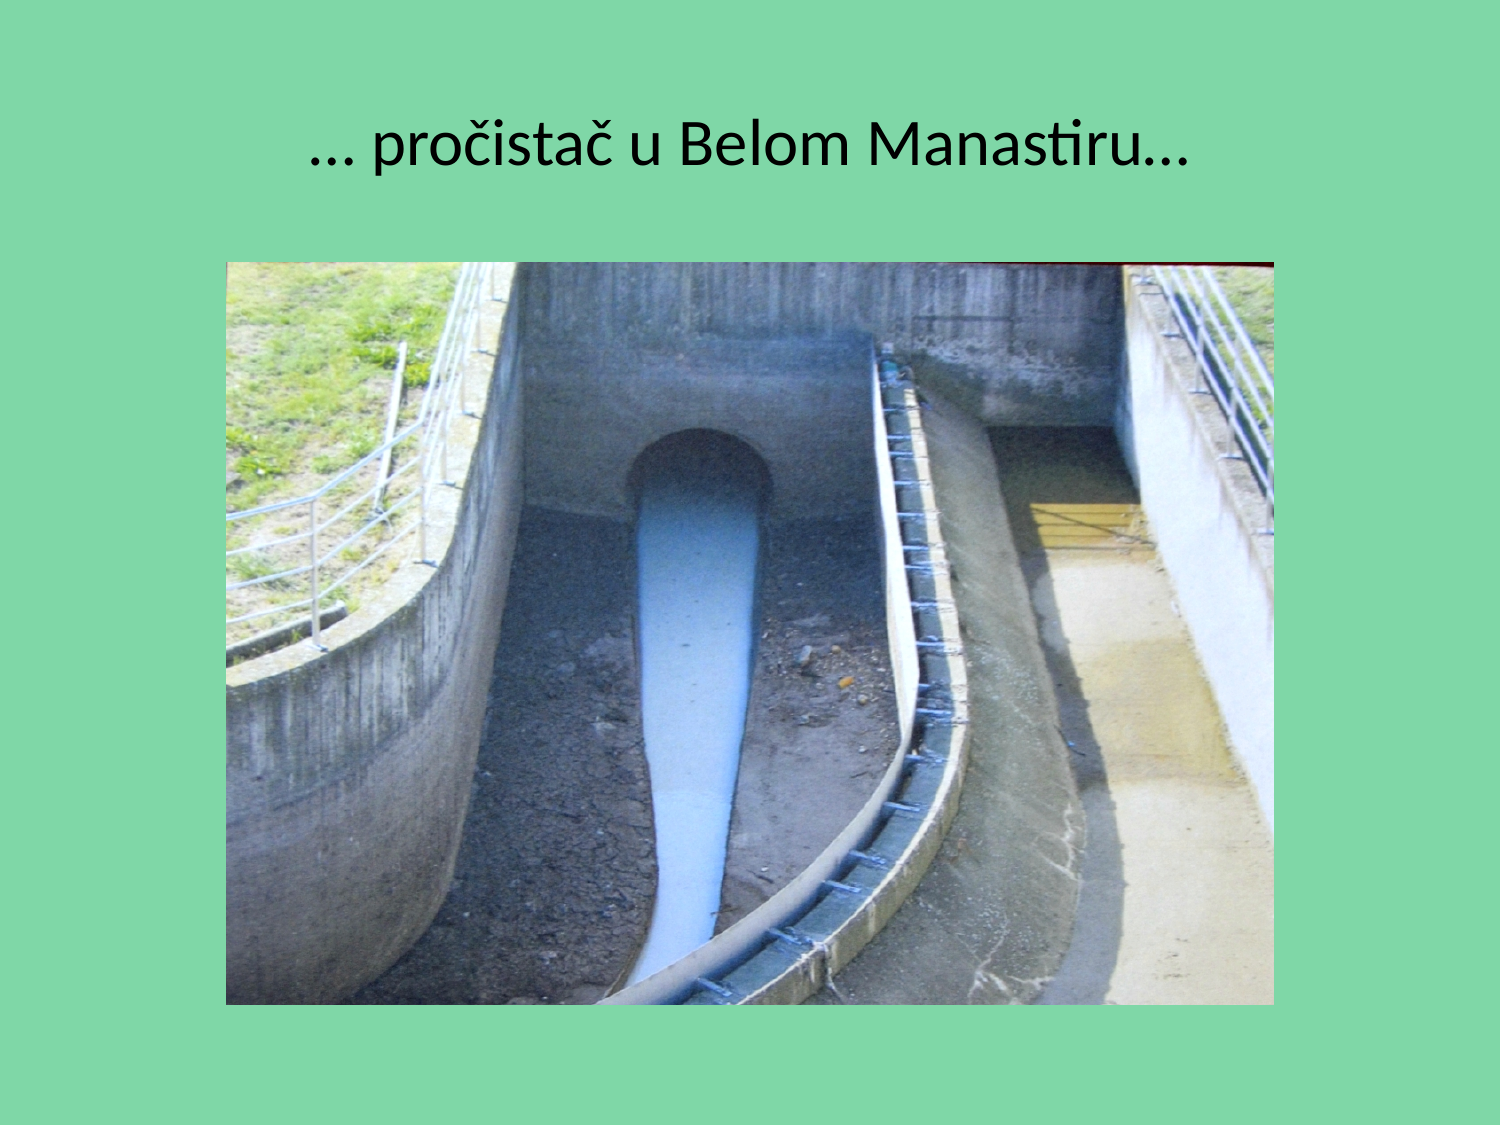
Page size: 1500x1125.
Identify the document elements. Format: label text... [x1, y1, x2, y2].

title … pročistač u Belom Manastiru… [75, 45, 1425, 233]
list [226, 262, 1274, 1006]
